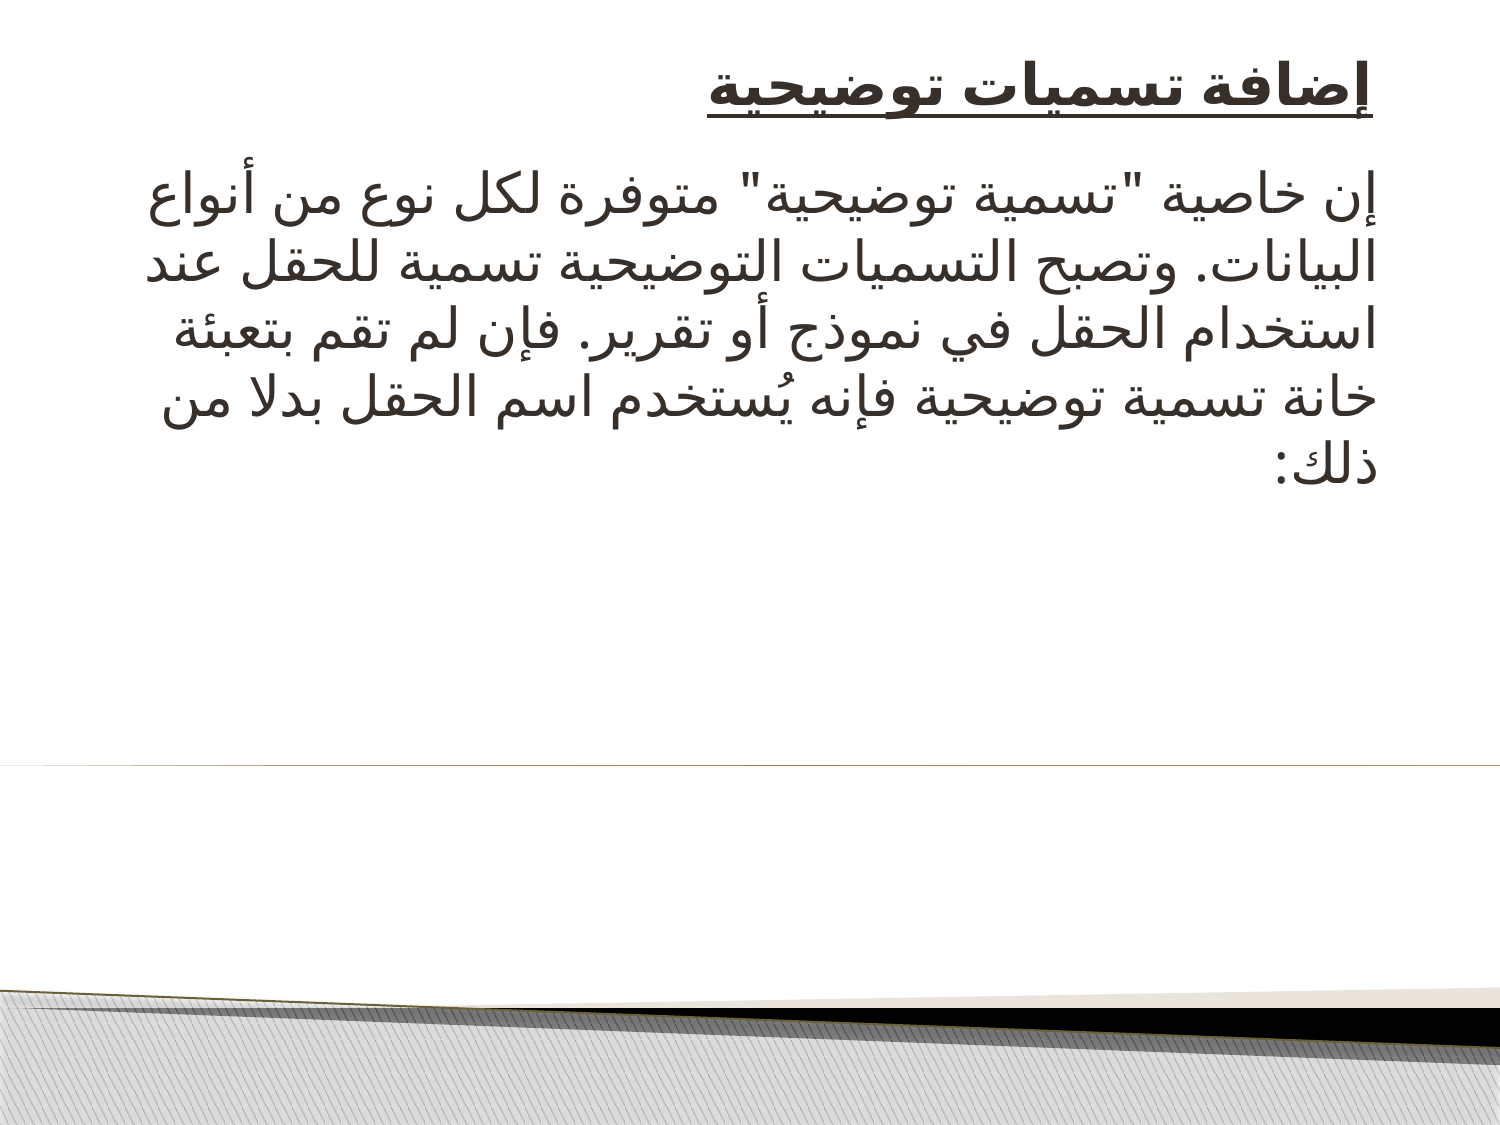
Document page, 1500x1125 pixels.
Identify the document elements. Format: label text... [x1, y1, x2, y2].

subtitle إن خاصية "تسمية توضيحية" متوفرة لكل نوع من أنواع البيانات. وتصبح التسميات التوضيحية تسمية للحقل عند استخدام الحقل في نموذج أو تقرير. فإن لم تقم بتعبئة خانة تسمية توضيحية فإنه يُستخدم اسم الحقل بدلا من ذلك: [112, 149, 1388, 975]
picture [5, 1008, 1500, 1066]
picture [399, 462, 1152, 851]
title إضافة تسميات توضيحية [112, 24, 1388, 125]
